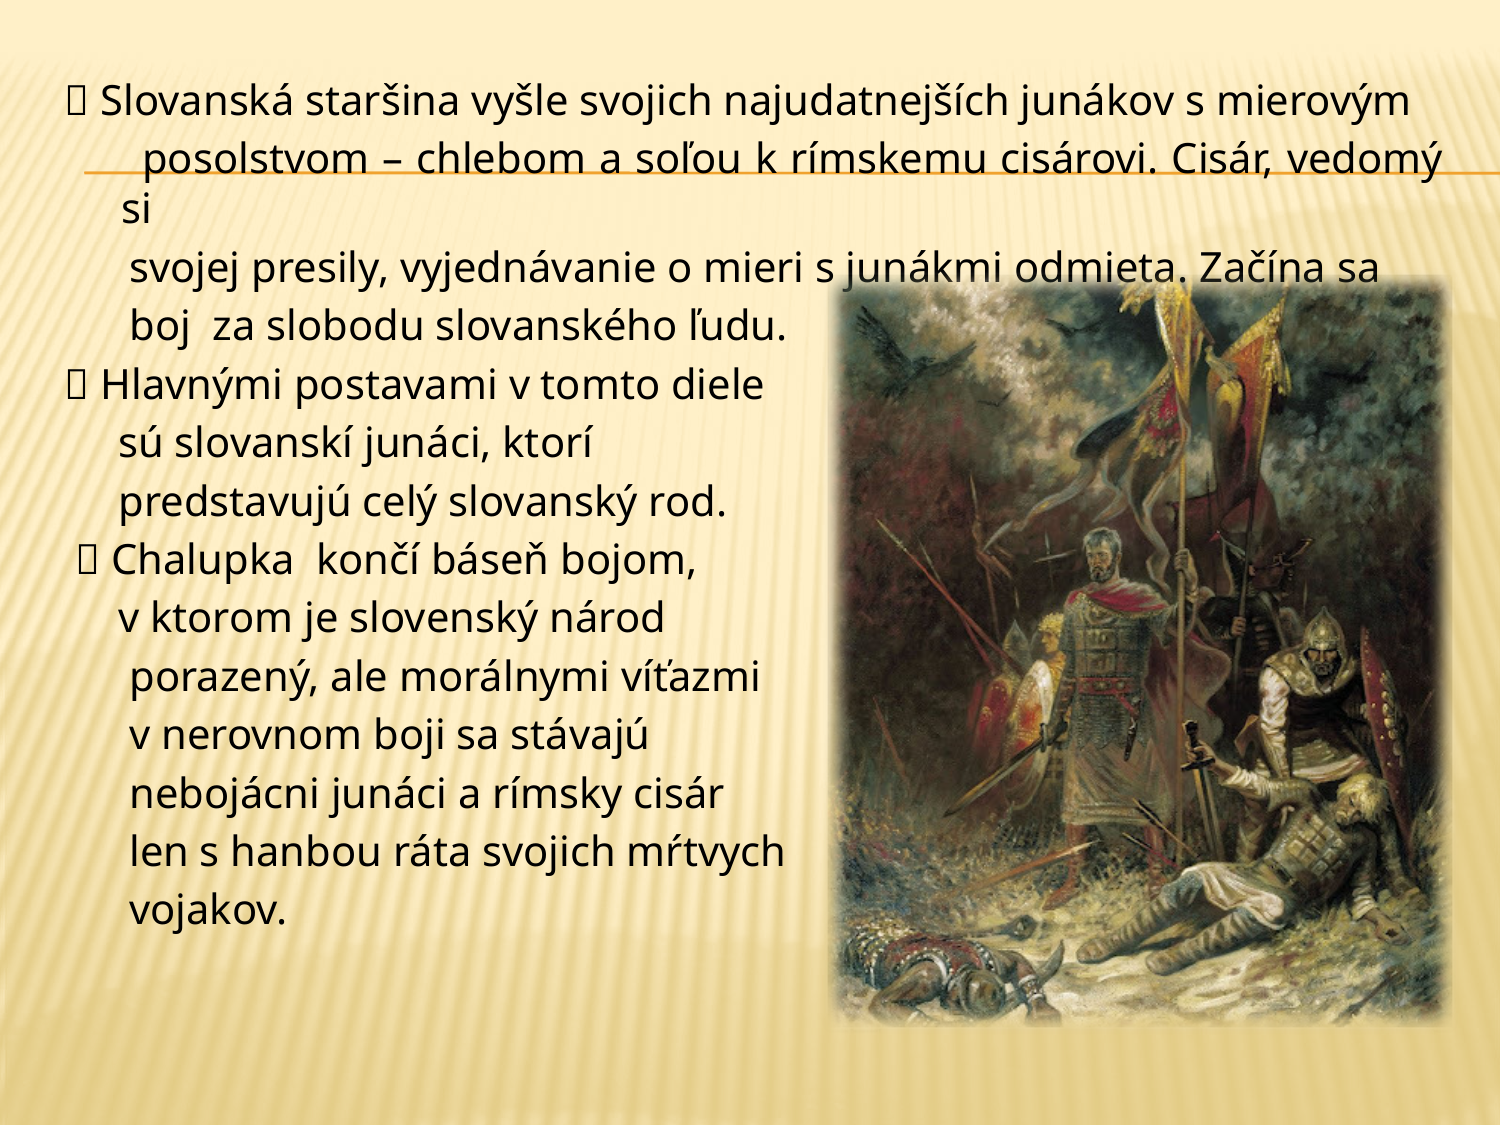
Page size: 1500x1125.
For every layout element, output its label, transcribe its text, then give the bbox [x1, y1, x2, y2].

list  Slovanská staršina vyšle svojich najudatnejších junákov s mierovým posolstvom – chlebom a soľou k rímskemu cisárovi. Cisár, vedomý si svojej presily, vyjednávanie o mieri s junákmi odmieta. Začína sa boj za slobodu slovanského ľudu.  Hlavnými postavami v tomto diele sú slovanskí junáci, ktorí predstavujú celý slovanský rod.  Chalupka končí báseň bojom, v ktorom je slovenský národ porazený, ale morálnymi víťazmi v nerovnom boji sa stávajú nebojácni junáci a rímsky cisár len s hanbou ráta svojich mŕtvych vojakov. [50, 66, 1459, 998]
picture [820, 266, 1459, 1035]
